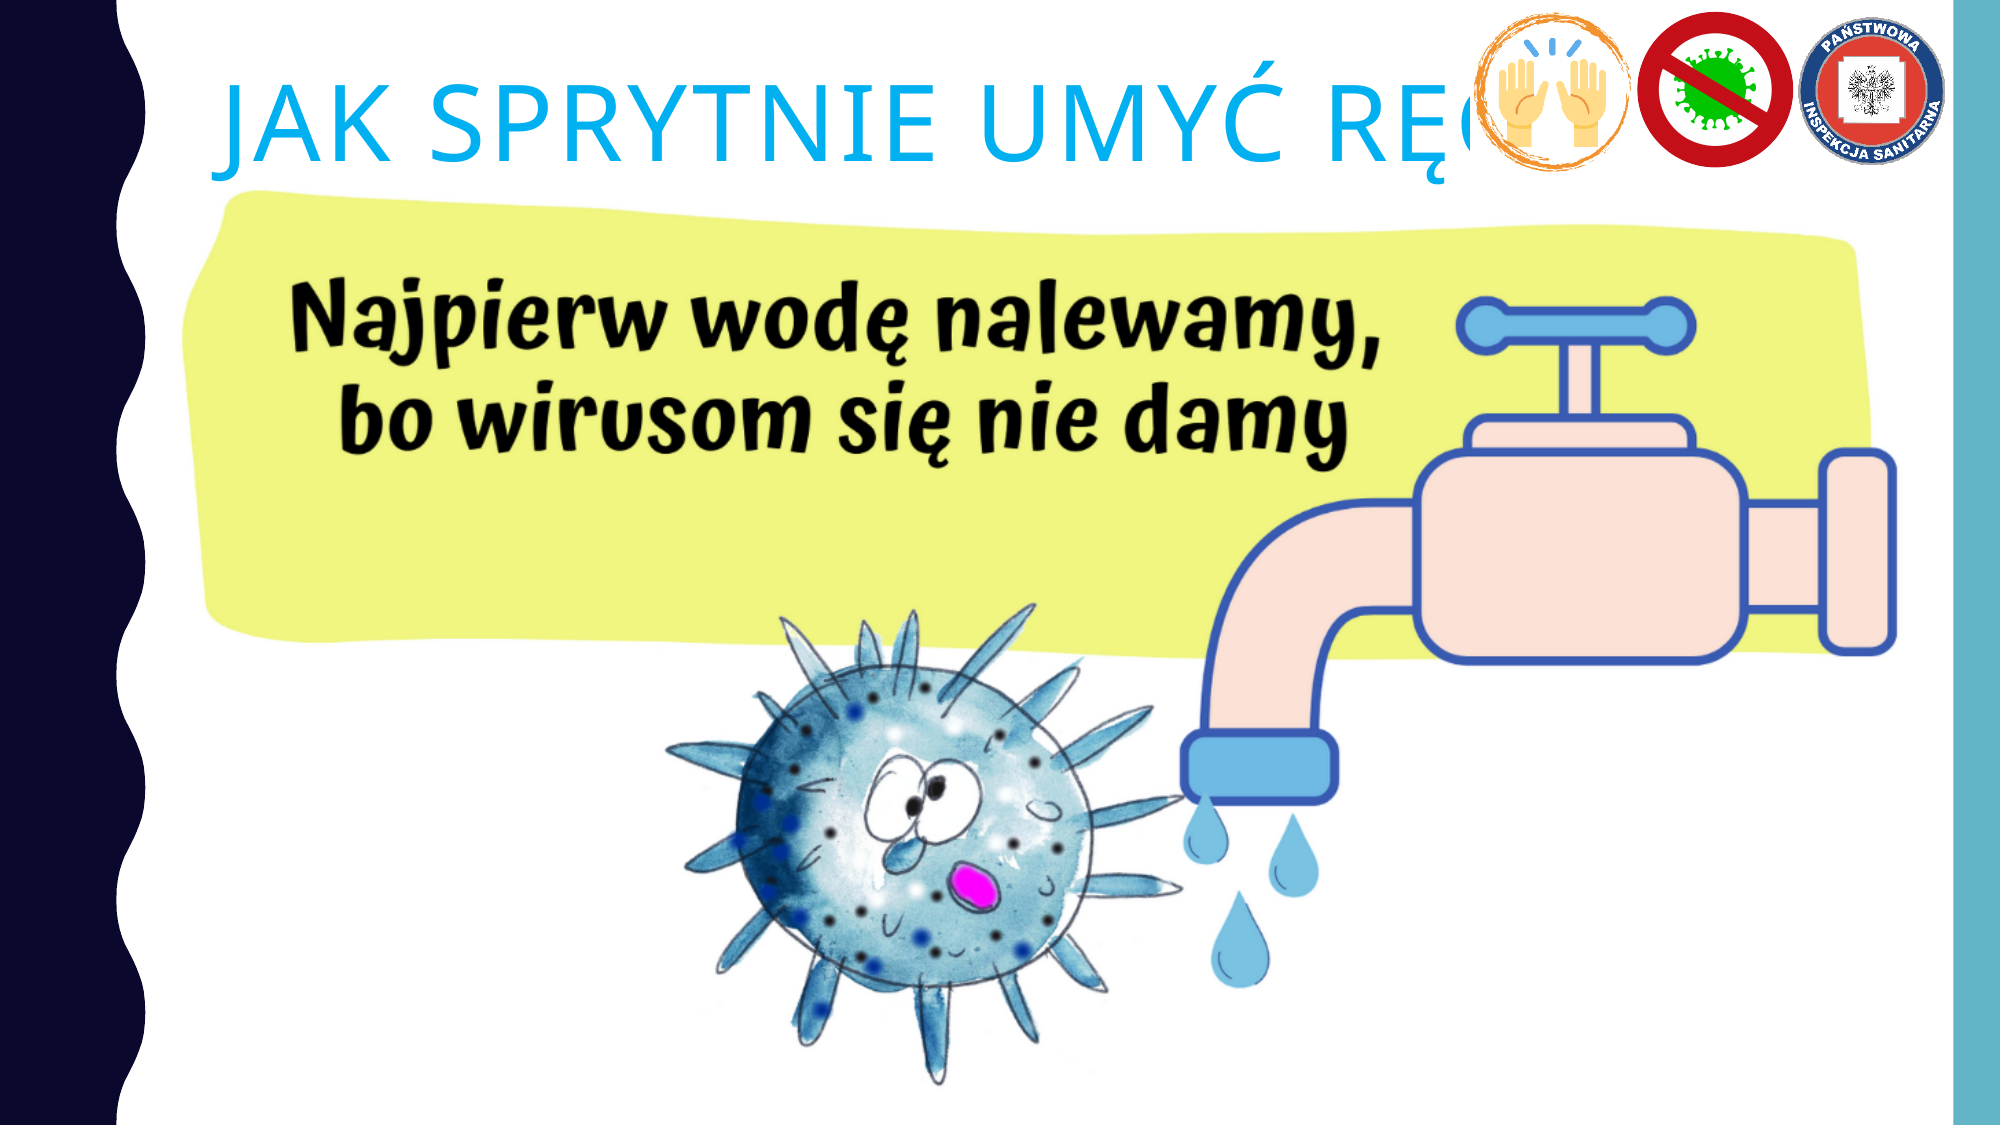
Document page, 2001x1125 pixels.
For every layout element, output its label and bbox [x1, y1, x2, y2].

picture [166, 0, 1945, 1125]
